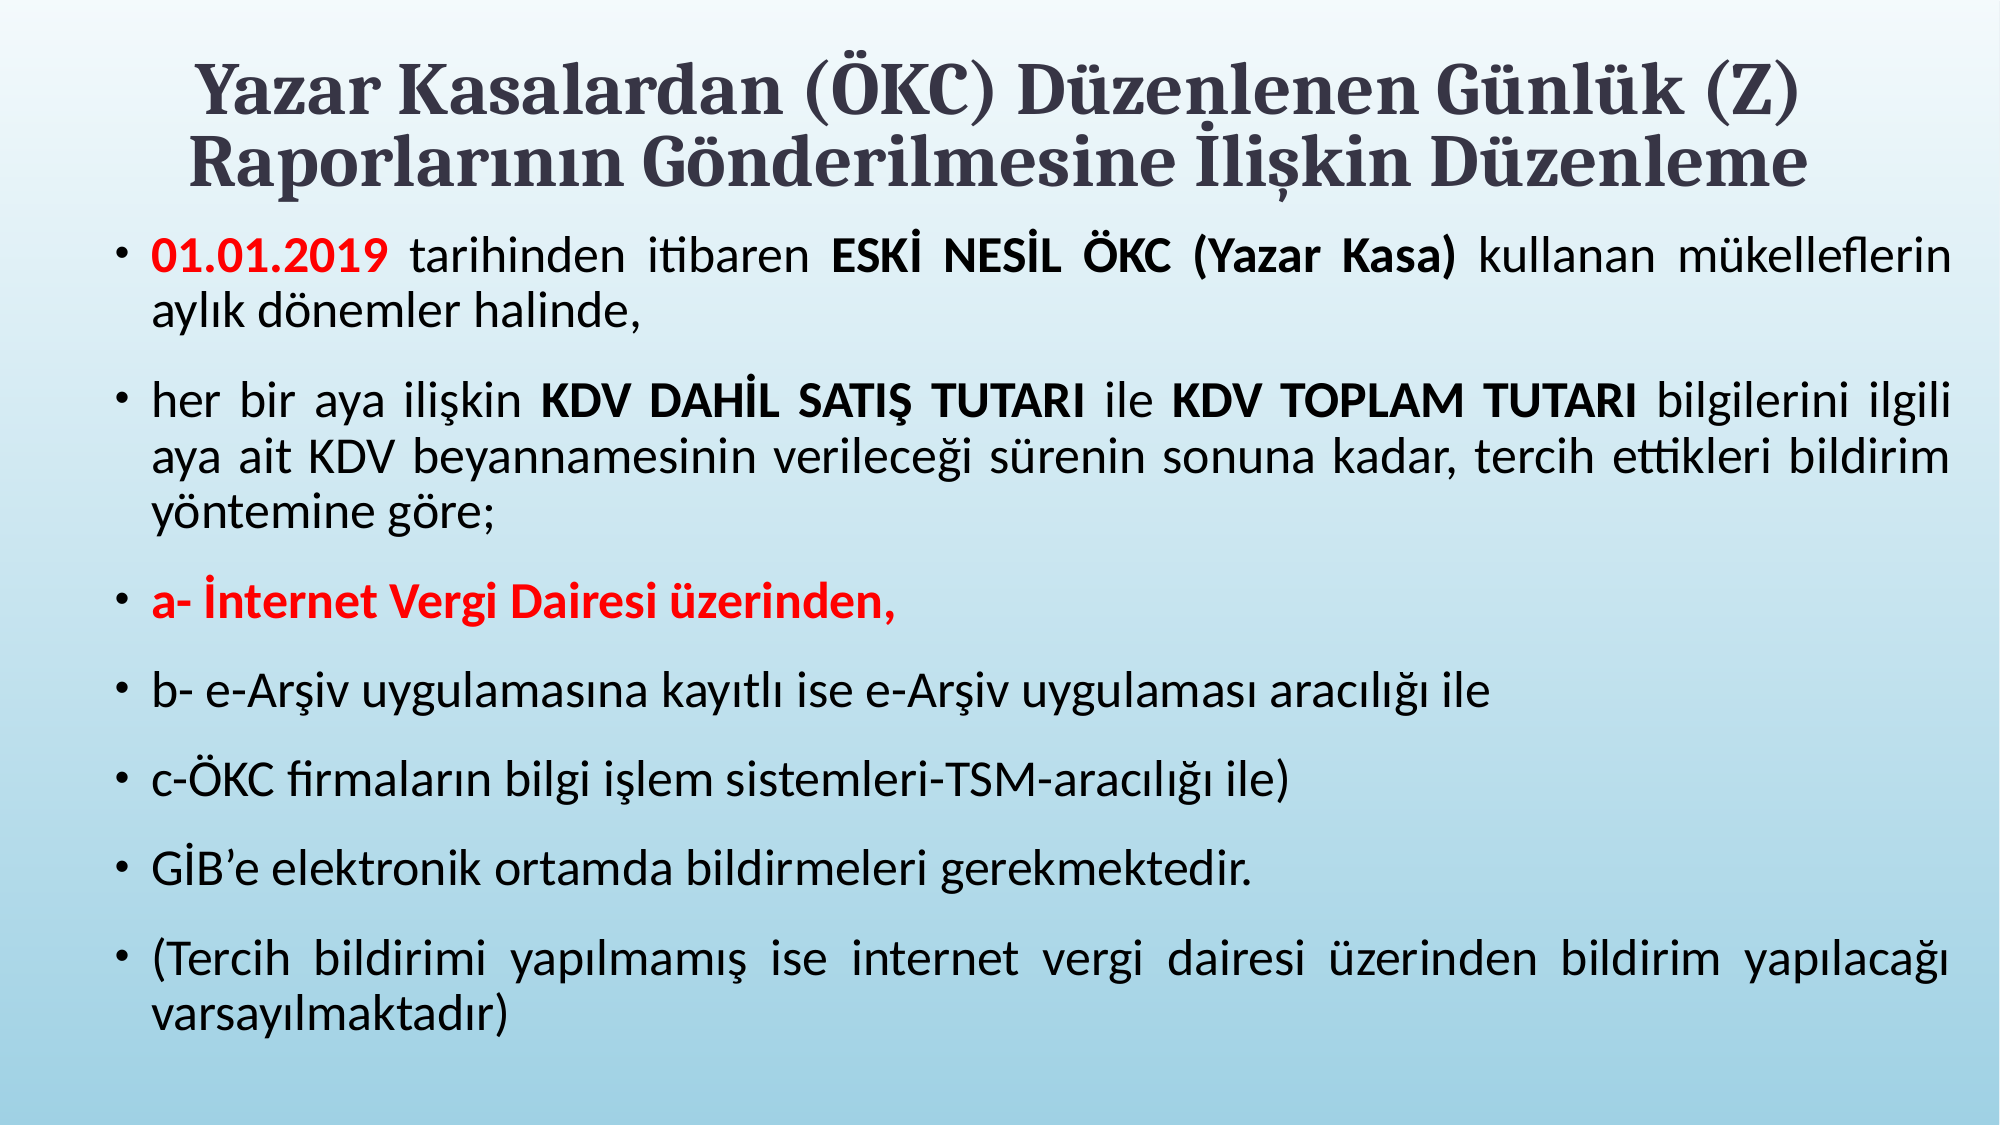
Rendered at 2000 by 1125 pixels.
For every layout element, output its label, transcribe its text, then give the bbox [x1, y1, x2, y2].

title Yazar Kasalardan (ÖKC) Düzenlenen Günlük (Z) Raporlarının Gönderilmesine İlişkin Düzenleme [99, 42, 1900, 209]
list 01.01.2019 tarihinden itibaren ESKİ NESİL ÖKC (Yazar Kasa) kullanan mükelleflerin aylık dönemler halinde, her bir aya ilişkin KDV DAHİL SATIŞ TUTARI ile KDV TOPLAM TUTARI bilgilerini ilgili aya ait KDV beyannamesinin verileceği sürenin sonuna kadar, tercih ettikleri bildirim yöntemine göre; a- İnternet Vergi Dairesi üzerinden, b- e-Arşiv uygulamasına kayıtlı ise e-Arşiv uygulaması aracılığı ile c-ÖKC firmaların bilgi işlem sistemleri-TSM-aracılığı ile) GİB’e elektronik ortamda bildirmeleri gerekmektedir. (Tercih bildirimi yapılmamış ise internet vergi dairesi üzerinden bildirim yapılacağı varsayılmaktadır) [99, 219, 1969, 1059]
